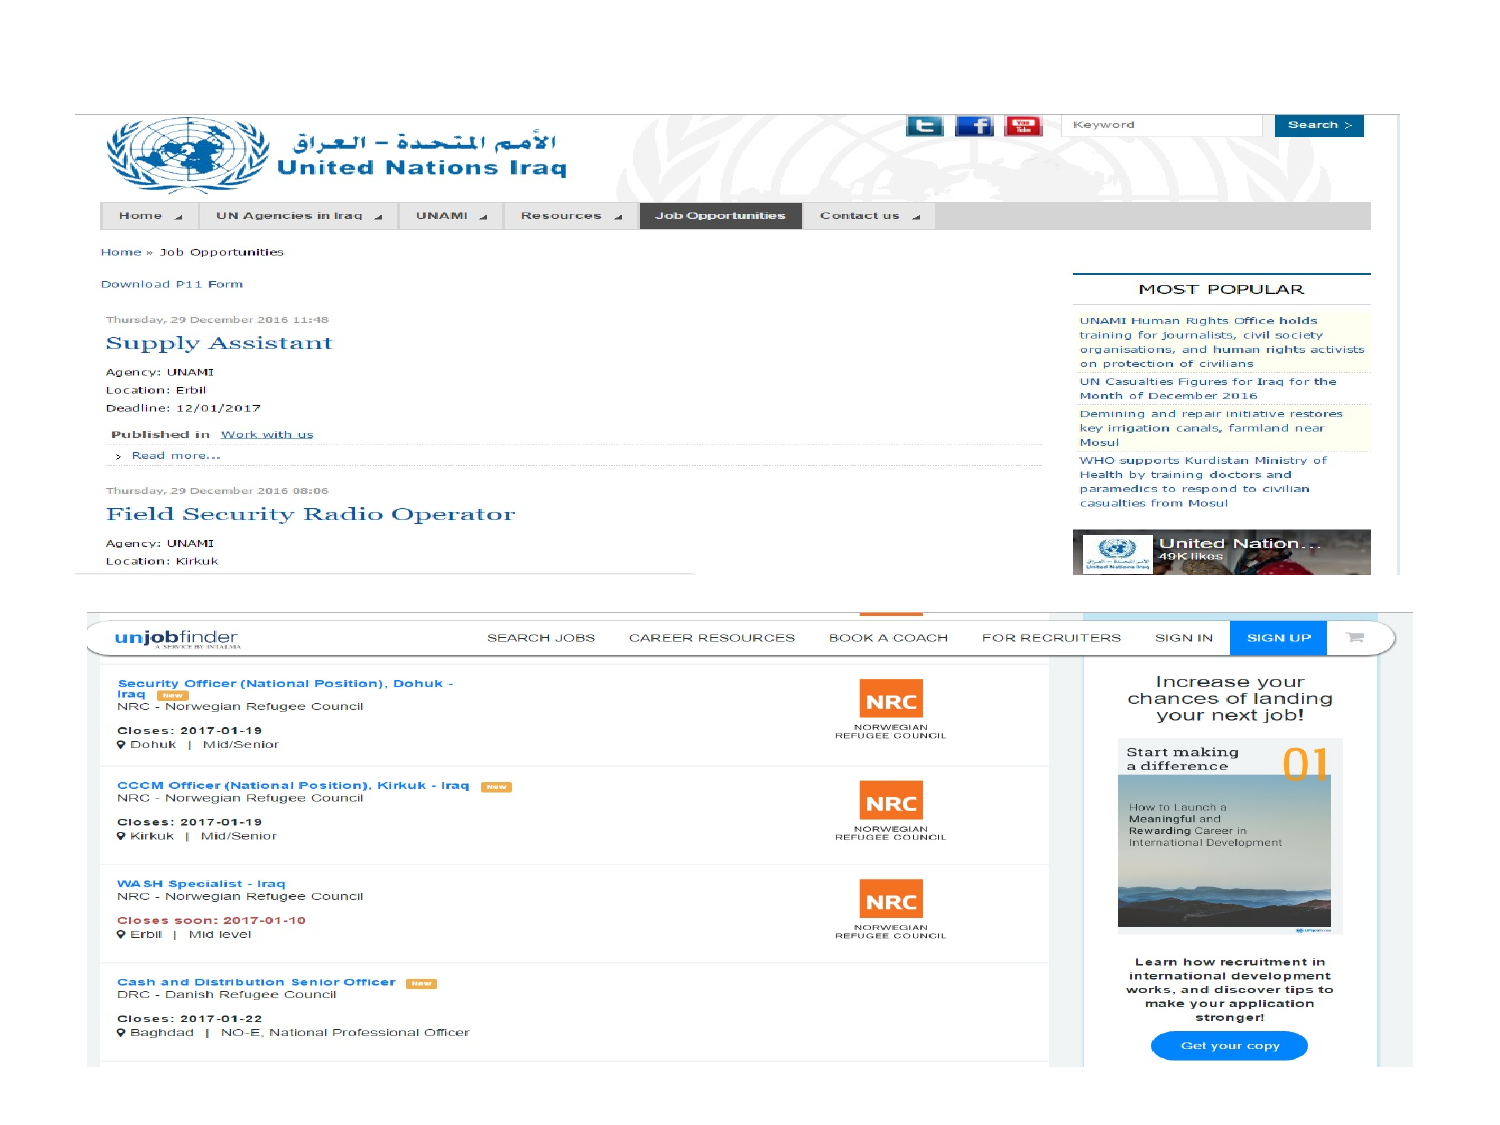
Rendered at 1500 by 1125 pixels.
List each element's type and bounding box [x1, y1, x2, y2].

list [74, 114, 1401, 576]
picture [87, 612, 1413, 1067]
